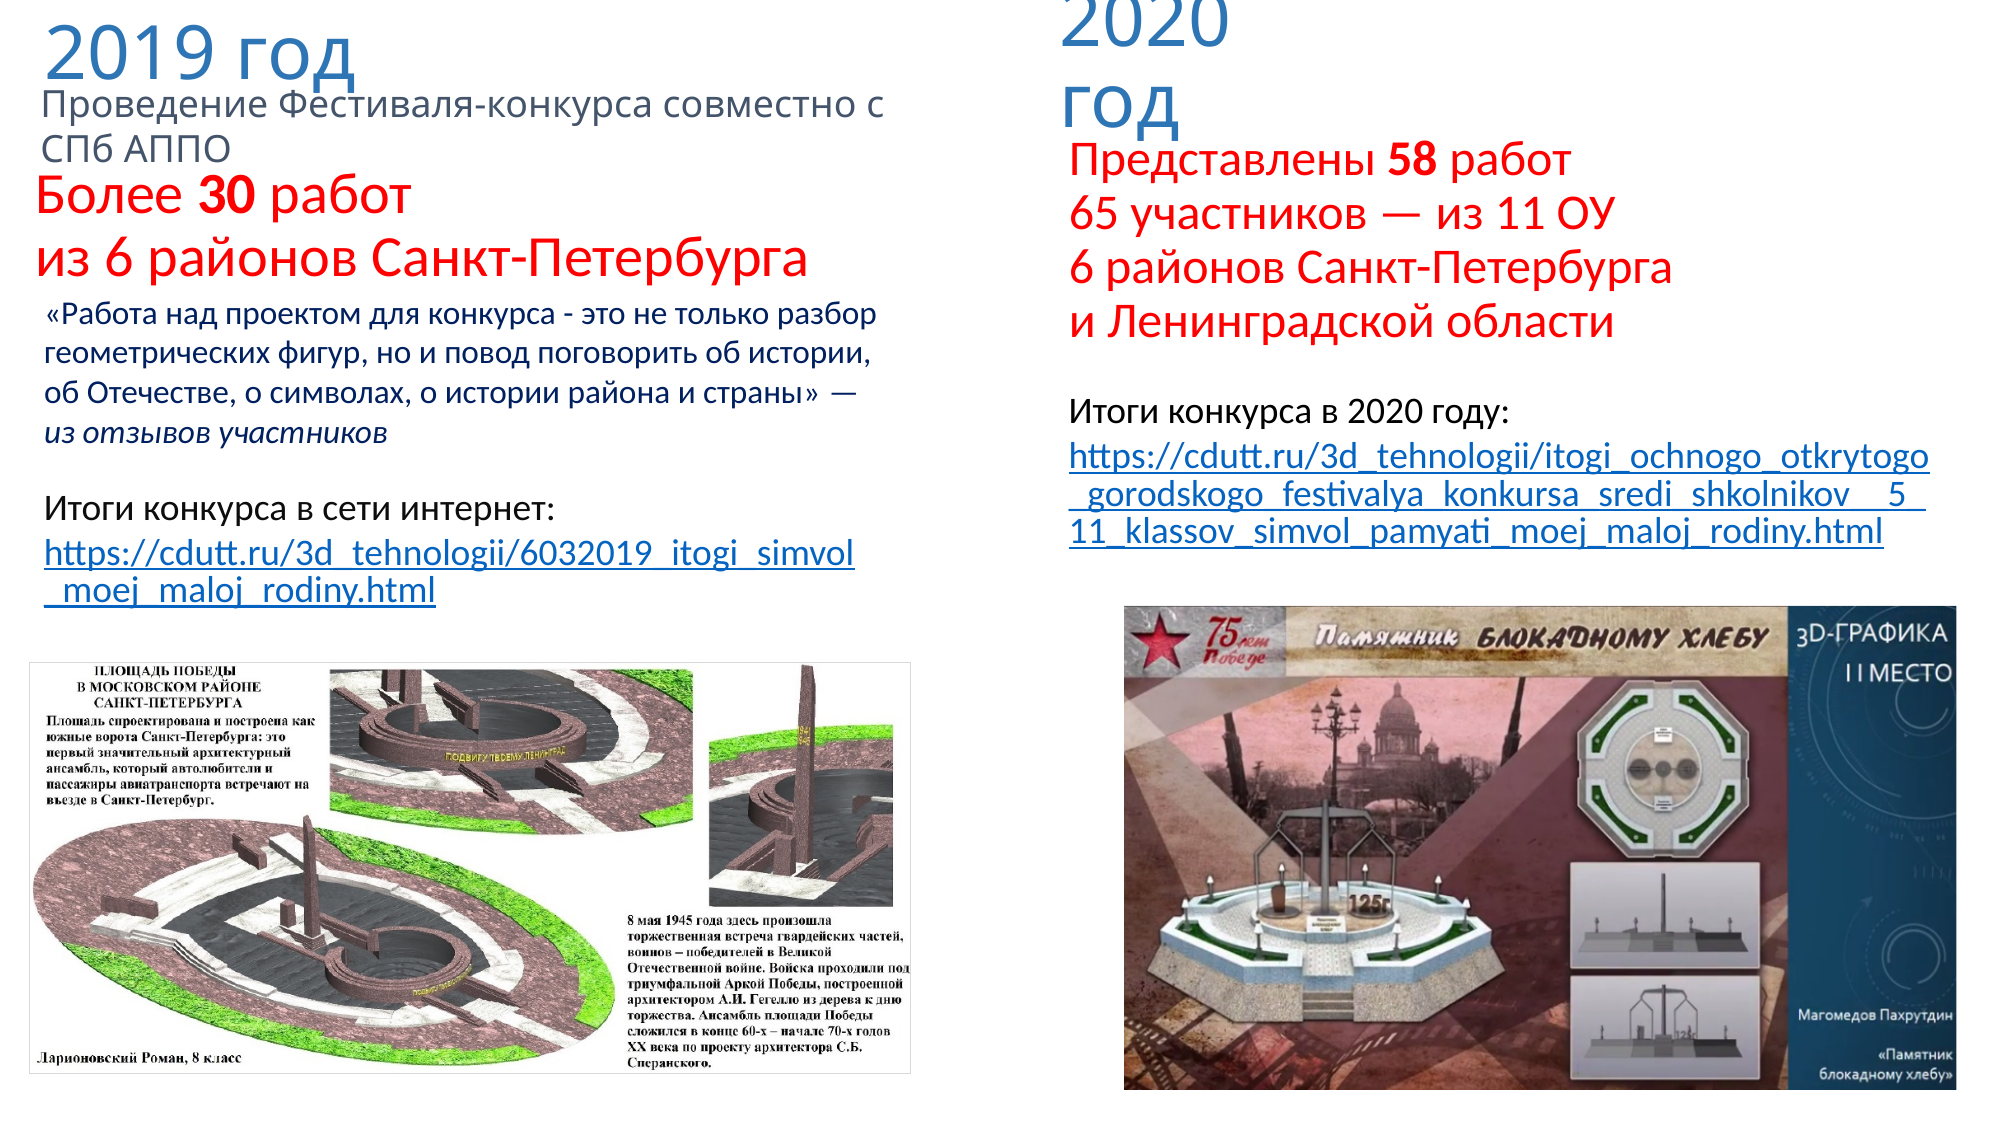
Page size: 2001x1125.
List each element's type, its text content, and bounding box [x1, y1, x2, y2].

list Более 30 работ из 6 районов Санкт-Петербурга [20, 155, 931, 308]
picture [1124, 605, 1957, 1090]
text_box Проведение Фестиваля-конкурса совместно с СПб АППО [25, 90, 958, 159]
text_box Представлены 58 работ 65 участников — из 11 ОУ 6 районов Санкт-Петербурга и Ленинградской области [1053, 124, 1834, 379]
title 2019 год [29, 11, 392, 90]
text_box Итоги конкурса в 2020 году: https://cdutt.ru/3d_tehnologii/itogi_ochnogo_otkrytogo_gorodskogo_festivalya_konkursa_sredi_shkolnikov__5_11_klassov_simvol_pamyati_moej_maloj_rodiny.html [1053, 379, 1957, 529]
text_box 2020 год [1044, 11, 1358, 174]
picture [29, 662, 911, 1074]
text_box «Работа над проектом для конкурса - это не только разбор геометрических фигур, но и повод поговорить об истории, об Отечестве, о символах, о истории района и страны» — из отзывов участников [29, 283, 923, 763]
